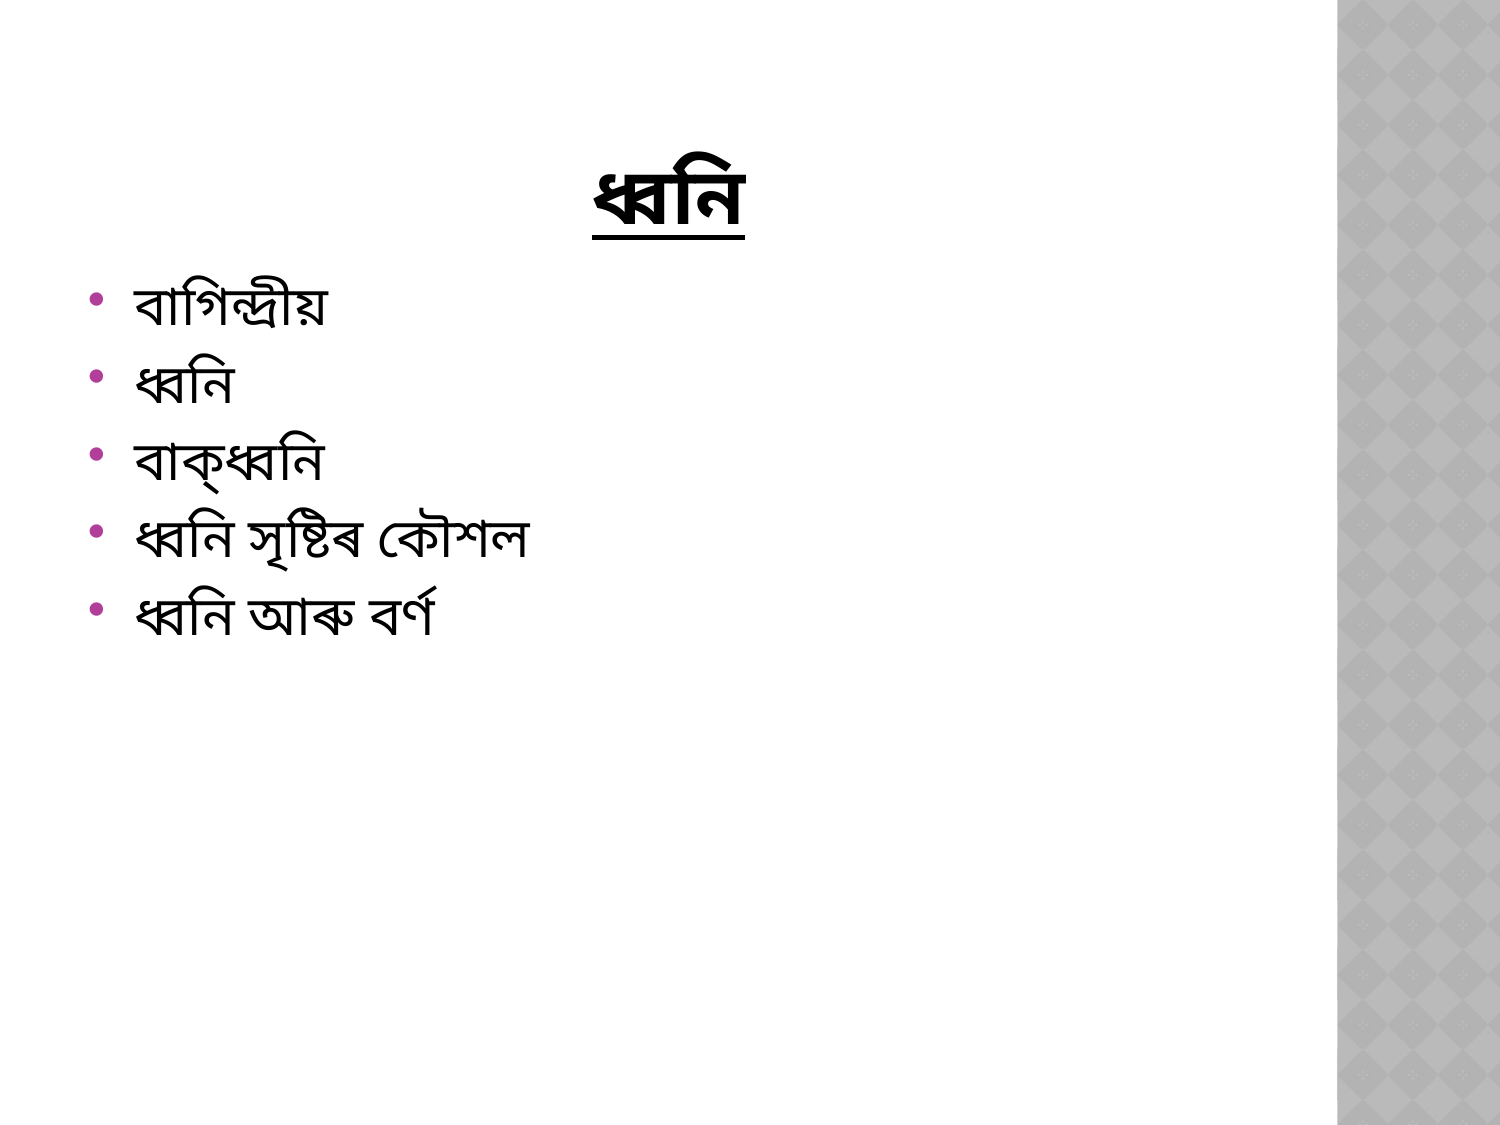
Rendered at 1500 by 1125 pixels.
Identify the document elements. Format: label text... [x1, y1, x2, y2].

list বাগিন্দ্ৰীয় ধ্বনি বাক্‌ধ্বনি ধ্বনি সৃষ্টিৰ কৌশল ধ্বনি আৰু বৰ্ণ [75, 264, 1263, 1059]
title ধ্বনি [75, 52, 1263, 240]
